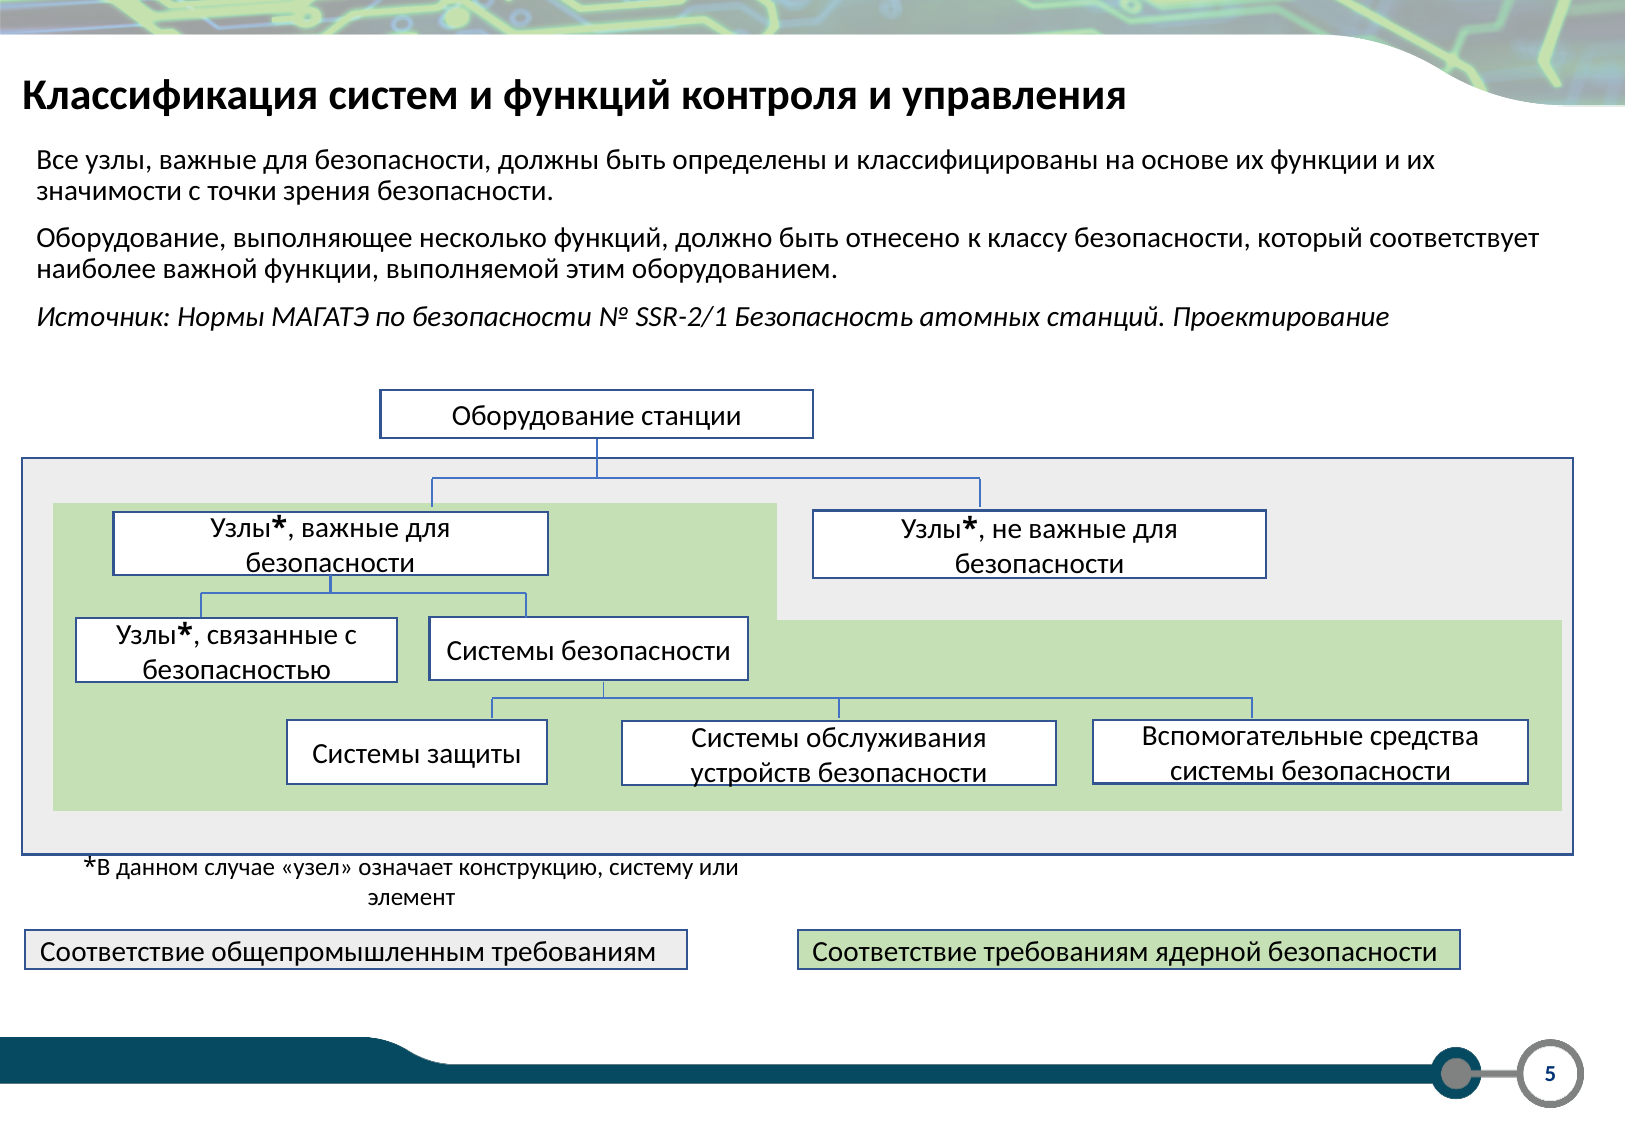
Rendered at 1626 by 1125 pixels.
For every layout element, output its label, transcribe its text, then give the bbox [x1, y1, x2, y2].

text_box [775, 620, 1562, 811]
text_box Узлы*, важные для безопасности [112, 511, 549, 576]
text_box Оборудование станции [379, 389, 814, 439]
text_box Системы обслуживания устройств безопасности [621, 720, 1057, 786]
text_box Классификация систем и функций контроля и управления [22, 71, 1470, 122]
picture [0, 0, 1625, 107]
picture [0, 1037, 1517, 1108]
text_box *В данном случае «узел» означает конструкцию, систему или элемент [21, 860, 801, 901]
text_box Системы безопасности [428, 616, 749, 681]
list Все узлы, важные для безопасности, должны быть определены и классифицированы на основе их функции и их значимости с точки зрения безопасности. Оборудование, выполняющее несколько функций, должно быть отнесено к классу безопасности, который соответствует наиболее важной функции, выполняемой этим оборудованием. Источник: Нормы МАГАТЭ по безопасности № SSR-2/1 Безопасность атомных станций. Проектирование [21, 136, 1574, 333]
text_box Узлы*, связанные с безопасностью [75, 617, 398, 683]
text_box [53, 503, 777, 811]
slide_number 5 [1517, 1029, 1584, 1116]
text_box Узлы*, не важные для безопасности [812, 509, 1267, 579]
text_box Системы защиты [286, 719, 548, 785]
text_box Соответствие общепромышленным требованиям [24, 929, 688, 970]
text_box [21, 457, 1574, 856]
text_box Вспомогательные средства системы безопасности [1092, 719, 1529, 785]
text_box Соответствие требованиям ядерной безопасности [797, 929, 1461, 970]
